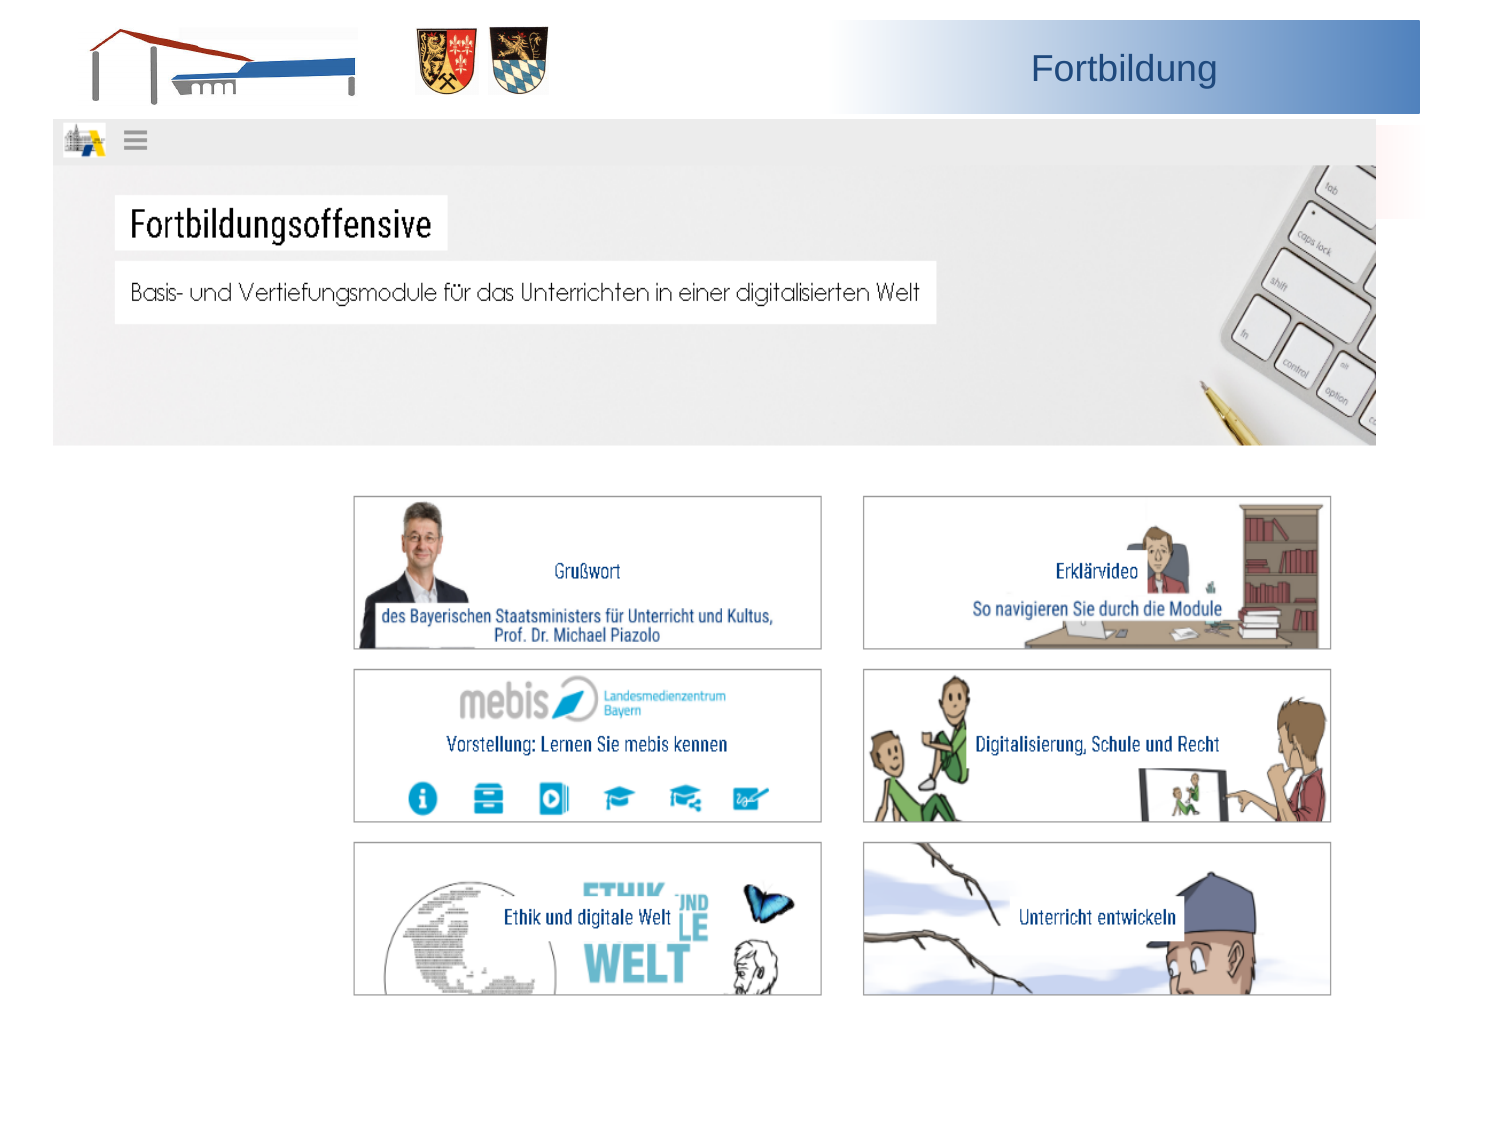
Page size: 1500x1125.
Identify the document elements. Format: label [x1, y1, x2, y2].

picture [52, 119, 1377, 1006]
picture [415, 27, 479, 95]
picture [78, 27, 358, 106]
picture [488, 26, 549, 95]
